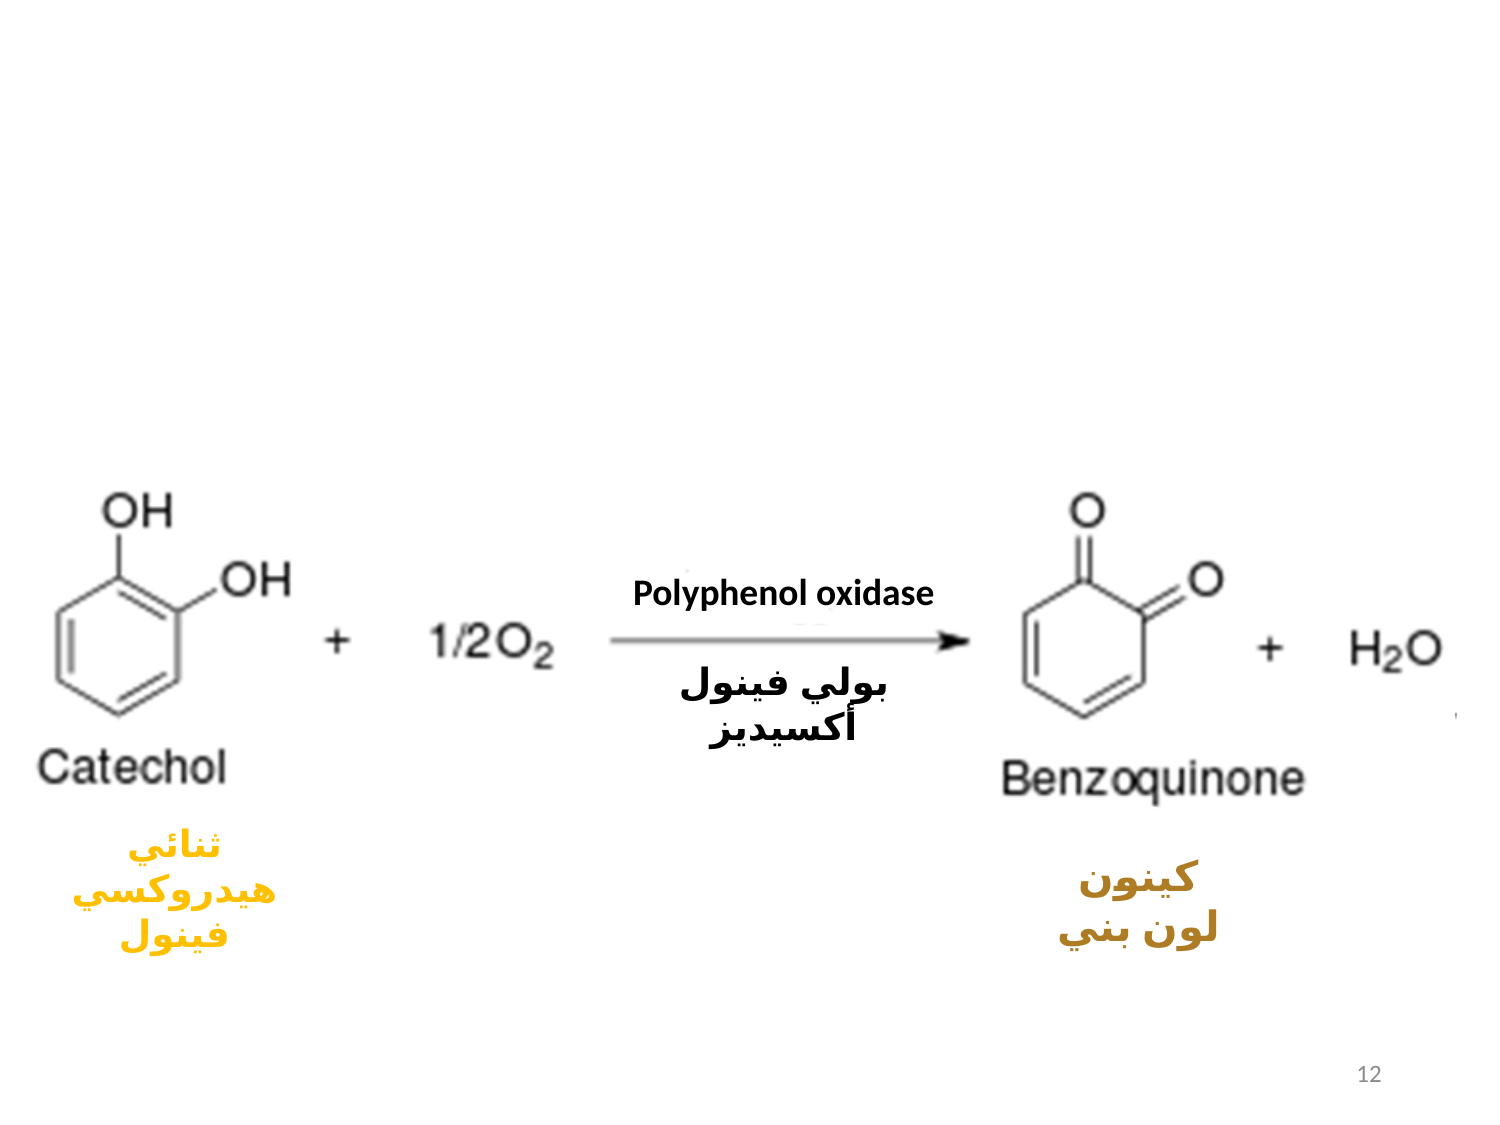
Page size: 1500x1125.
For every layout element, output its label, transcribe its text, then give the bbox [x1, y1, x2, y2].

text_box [34, 483, 1463, 813]
text_box ثنائي هيدروكسي فينول [12, 812, 337, 963]
slide_number 12 [1059, 1042, 1397, 1103]
text_box كينون لون بني [976, 842, 1301, 958]
